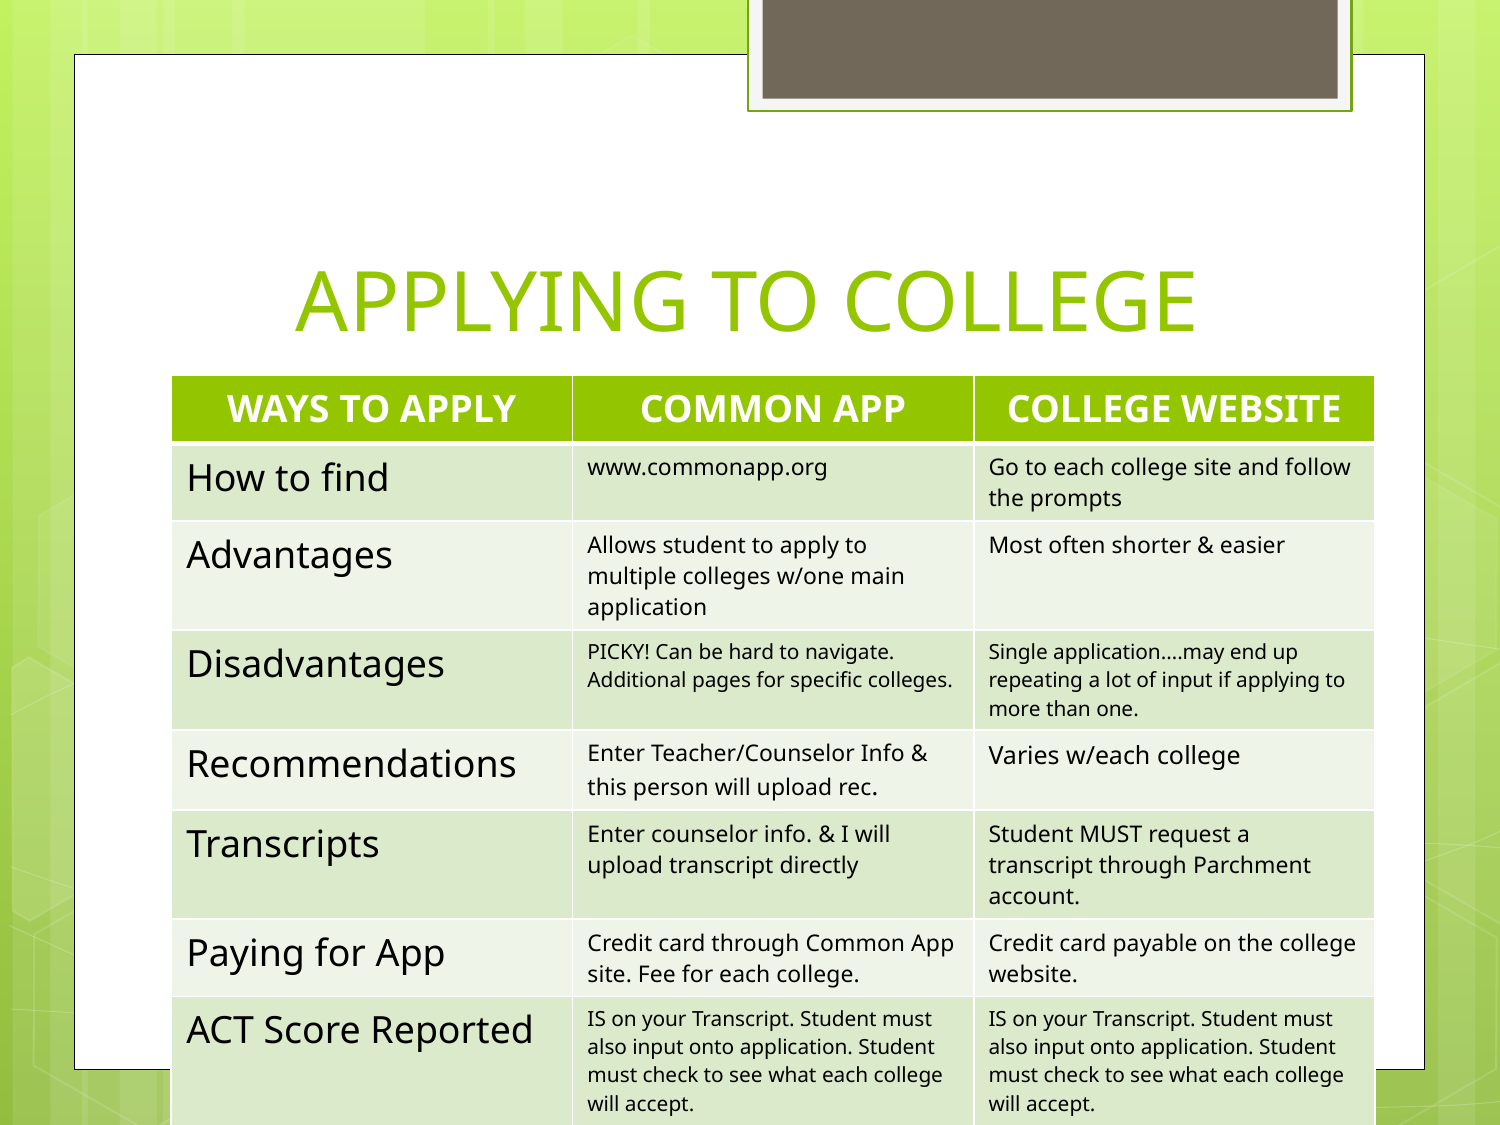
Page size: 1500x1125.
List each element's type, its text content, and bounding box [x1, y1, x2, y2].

table_cell www.commonapp.org [573, 446, 973, 520]
table_cell Varies w/each college [975, 731, 1374, 809]
table_cell Recommendations [172, 731, 572, 809]
table_cell Enter counselor info. & I will upload transcript directly [573, 811, 973, 918]
table_cell Allows student to apply to multiple colleges w/one main application [573, 522, 973, 629]
table_cell Enter Teacher/Counselor Info & this person will upload rec. [573, 731, 973, 809]
table_cell Paying for App [172, 920, 572, 996]
table_cell Single application….may end up repeating a lot of input if applying to more than one. [975, 631, 1374, 729]
table_cell IS on your Transcript. Student must also input onto application. Student must check to see what each college will accept. [975, 997, 1374, 1125]
table_cell Most often shorter & easier [975, 522, 1374, 629]
table_header WAYS TO APPLY [172, 376, 572, 441]
table_cell ACT Score Reported [172, 997, 572, 1125]
table_cell How to find [172, 446, 572, 520]
table_header COLLEGE WEBSITE [975, 376, 1374, 441]
table_cell Go to each college site and follow the prompts [975, 446, 1374, 520]
table_cell Credit card through Common App site. Fee for each college. [573, 920, 973, 996]
table_cell Transcripts [172, 811, 572, 918]
table_cell IS on your Transcript. Student must also input onto application. Student must check to see what each college will accept. [573, 997, 973, 1125]
table_cell Advantages [172, 522, 572, 629]
table_cell Student MUST request a transcript through Parchment account. [975, 811, 1374, 918]
table_header COMMON APP [573, 376, 973, 441]
table_cell Credit card payable on the college website. [975, 920, 1374, 996]
table_cell PICKY! Can be hard to navigate. Additional pages for specific colleges. [573, 631, 973, 729]
title APPLYING TO COLLEGE [171, 168, 1324, 357]
table_cell Disadvantages [172, 631, 572, 729]
